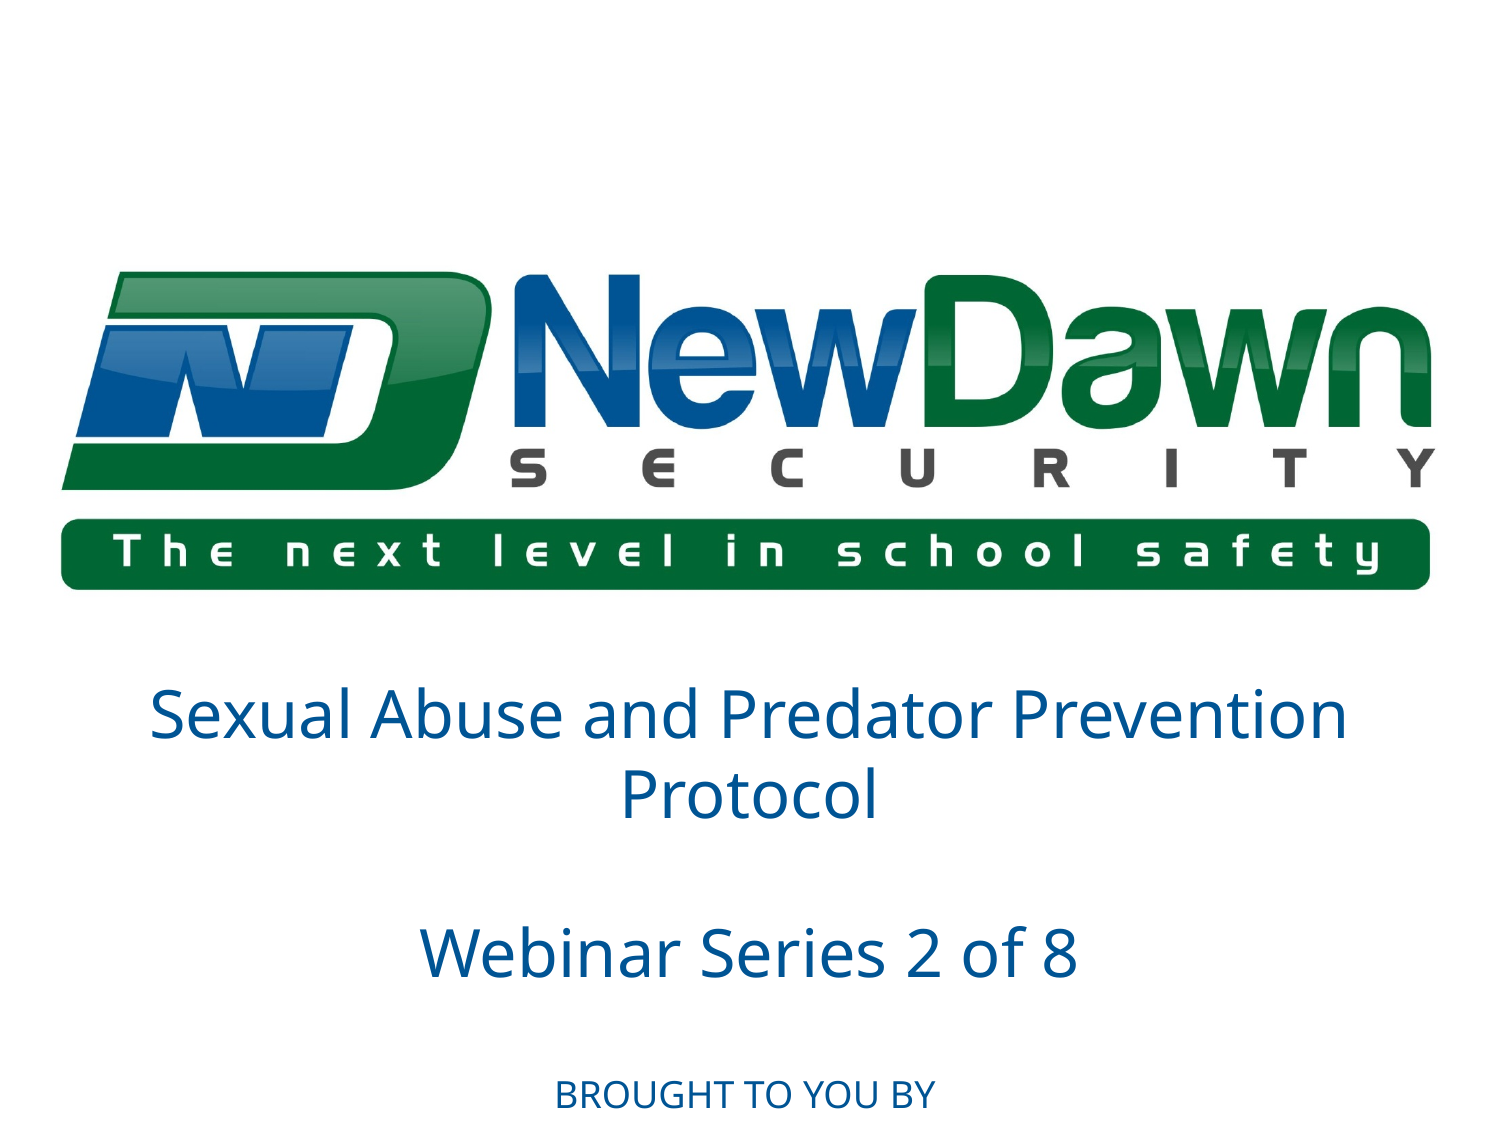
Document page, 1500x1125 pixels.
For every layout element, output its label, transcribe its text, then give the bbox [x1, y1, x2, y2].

text_box Sexual Abuse and Predator Prevention Protocol Webinar Series 2 of 8 BROUGHT TO YOU BY THE ASSOCIATION OF WALDORF SCHOOLS OF NORTH AMERICA [24, 721, 1475, 1125]
picture [0, 149, 1499, 713]
